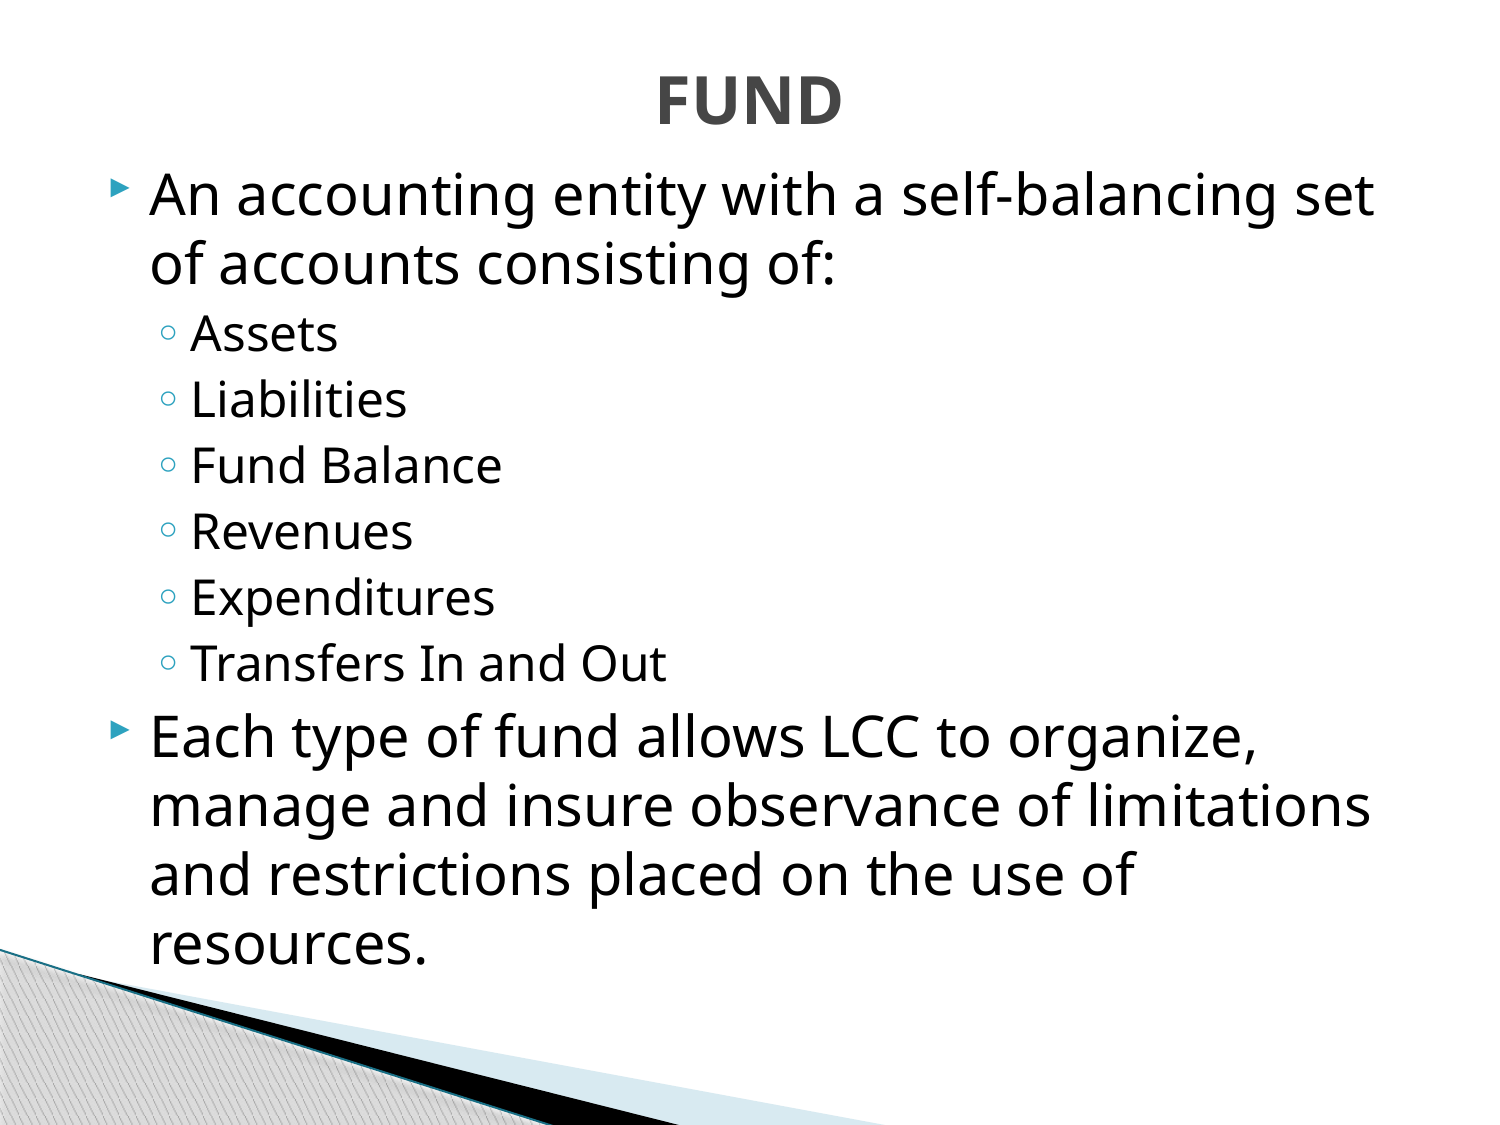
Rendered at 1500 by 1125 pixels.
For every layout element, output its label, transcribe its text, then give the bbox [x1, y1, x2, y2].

list An accounting entity with a self-balancing set of accounts consisting of: Assets Liabilities Fund Balance Revenues Expenditures Transfers In and Out Each type of fund allows LCC to organize, manage and insure observance of limitations and restrictions placed on the use of resources. [75, 150, 1425, 986]
title FUND [75, 45, 1425, 150]
